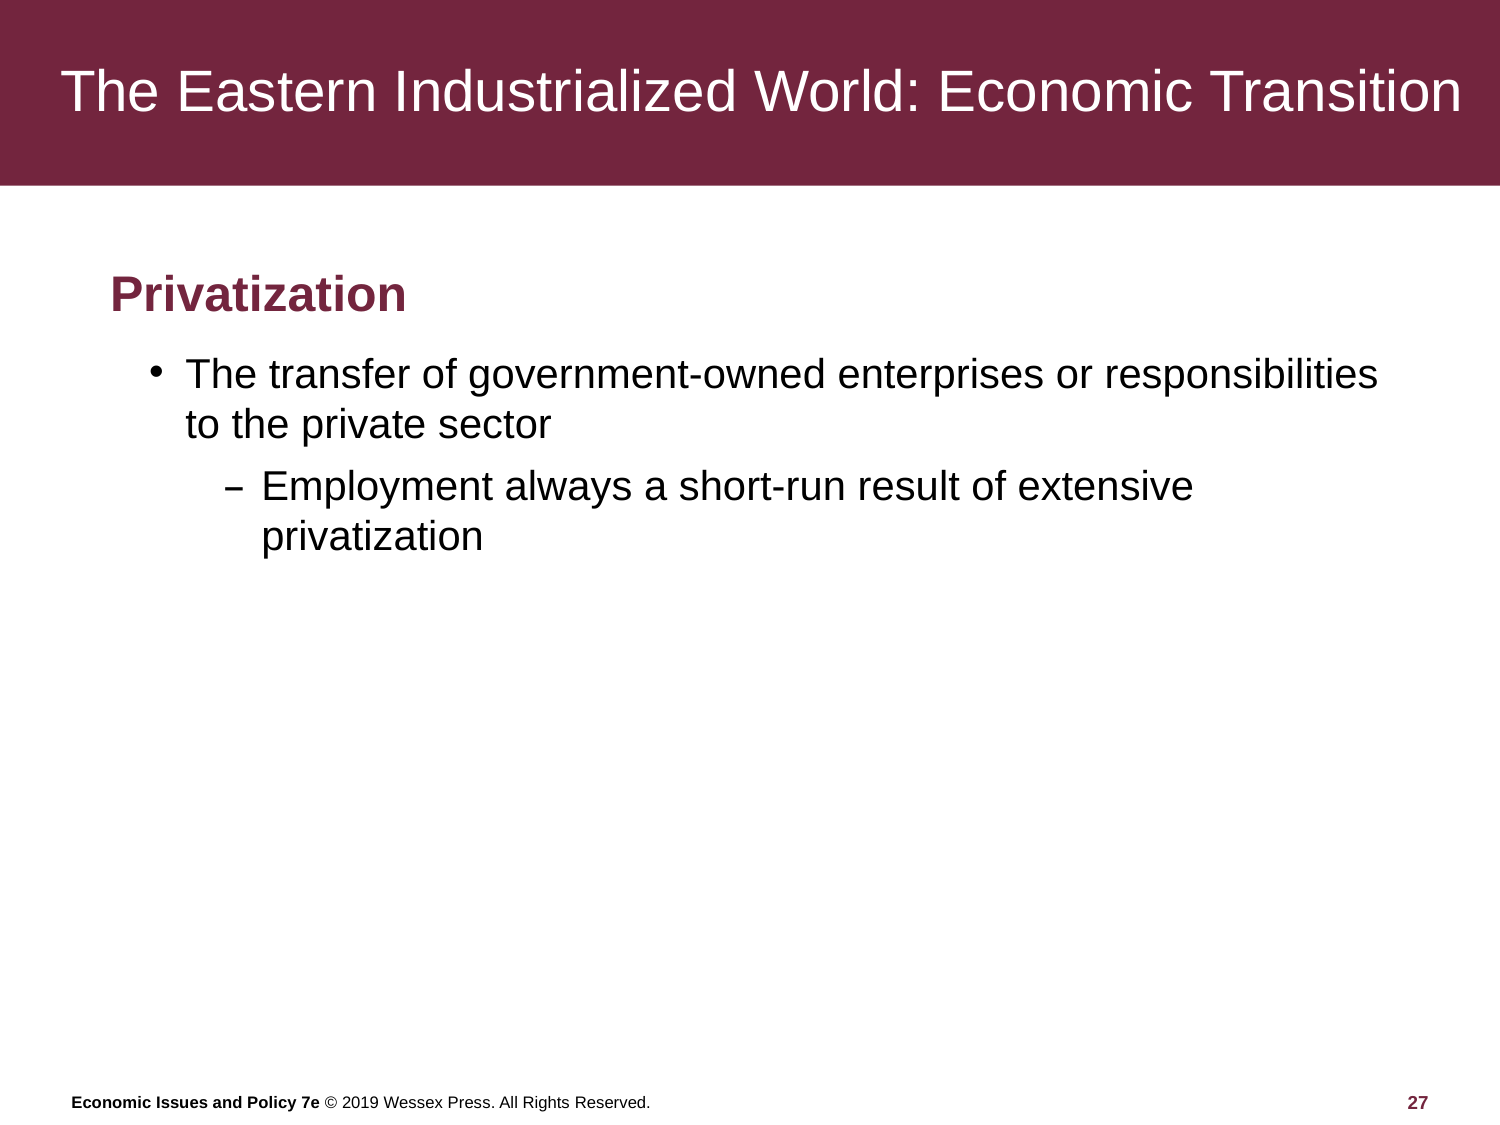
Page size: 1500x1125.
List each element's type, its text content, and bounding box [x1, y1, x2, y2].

title The Eastern Industrialized World: Economic Transition [0, 0, 1500, 186]
list Privatization The transfer of government-owned enterprises or responsibilities to the private sector Employment always a short-run result of extensive privatization [109, 261, 1392, 1014]
